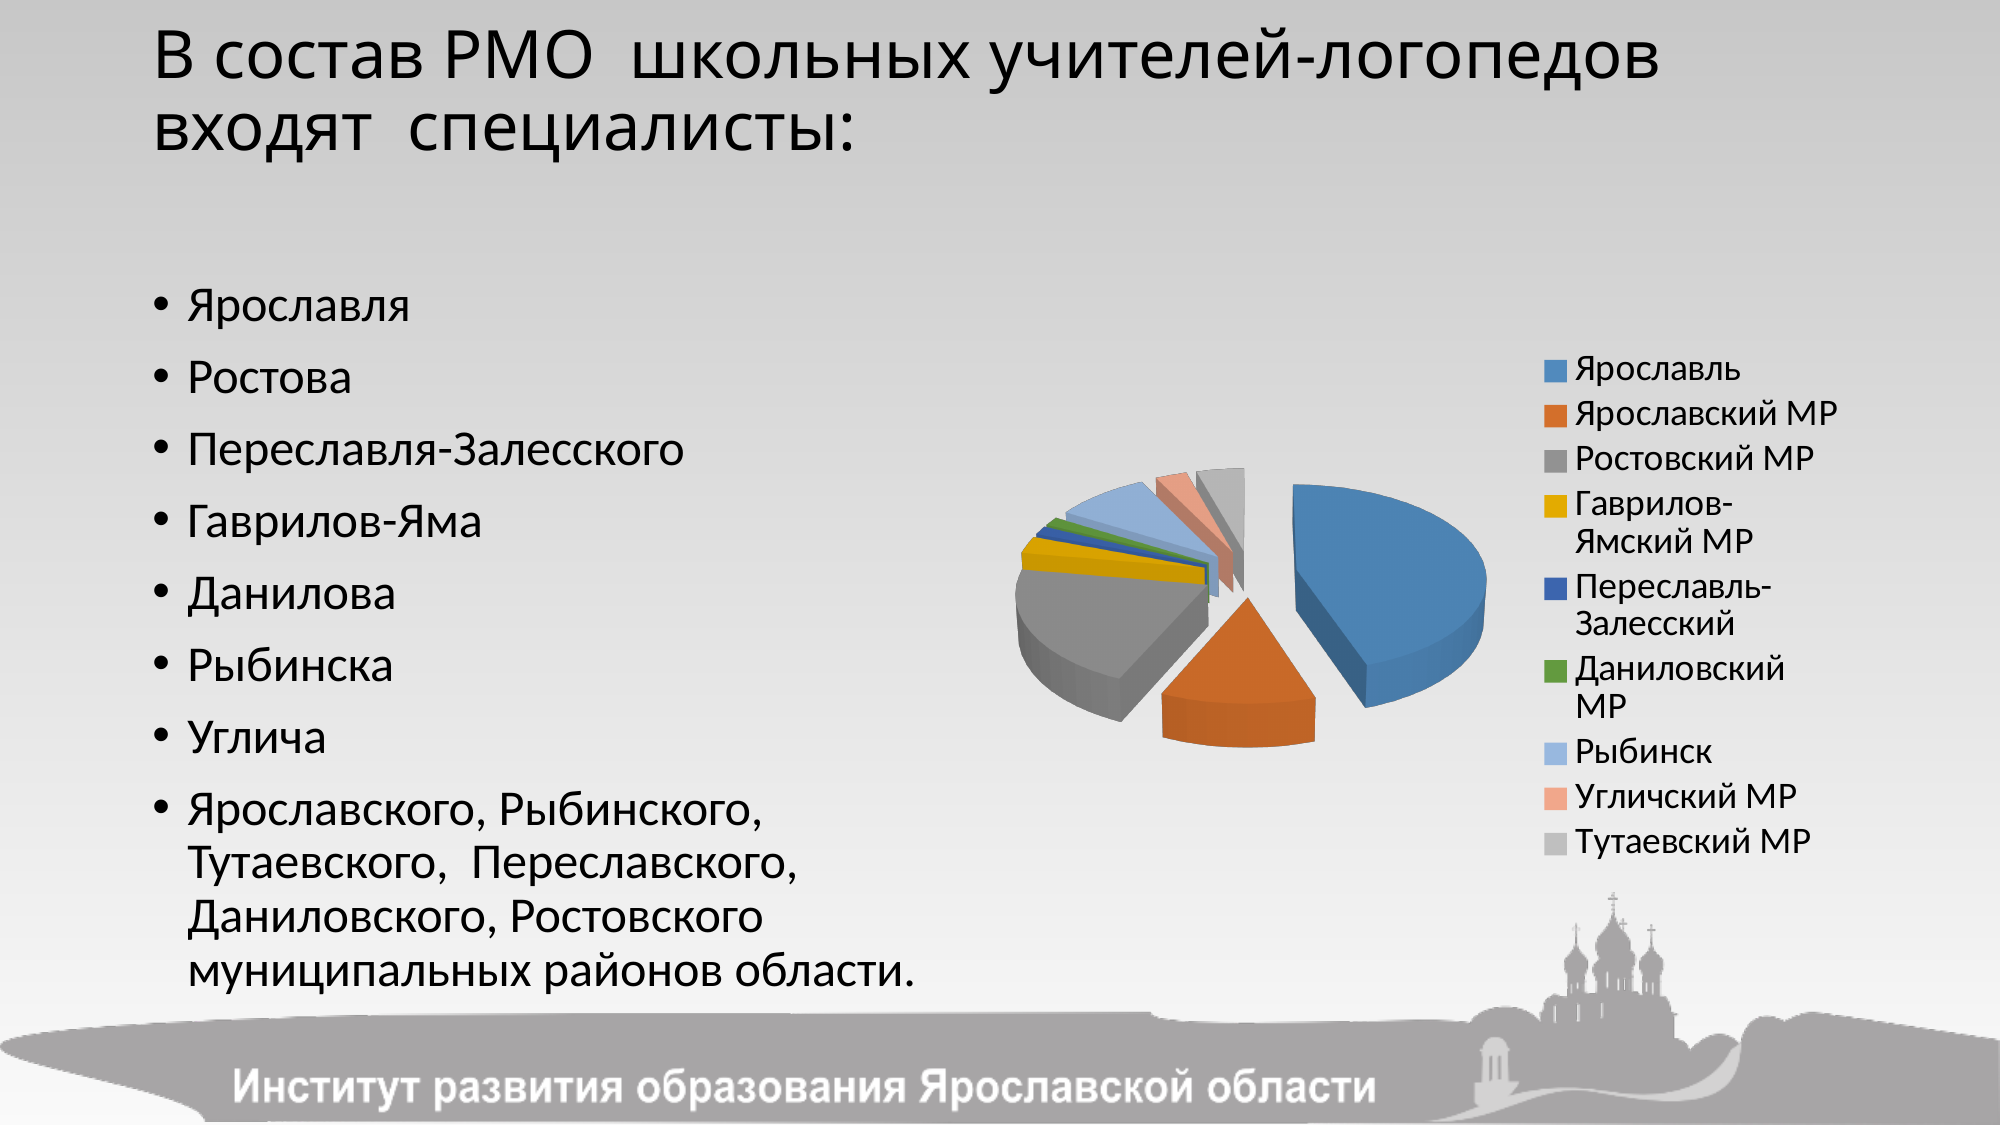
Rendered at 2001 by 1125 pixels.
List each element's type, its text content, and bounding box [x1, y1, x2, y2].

title В состав РМО школьных учителей-логопедов входят специалисты: [137, 59, 1863, 201]
picture [0, 892, 2000, 1125]
chart [967, 201, 1863, 1014]
list Ярославля Ростова Переславля-Залесского Гаврилов-Яма Данилова Рыбинска Углича Ярославского, Рыбинского, Тутаевского, Переславского, Даниловского, Ростовского муниципальных районов области. [137, 193, 988, 892]
